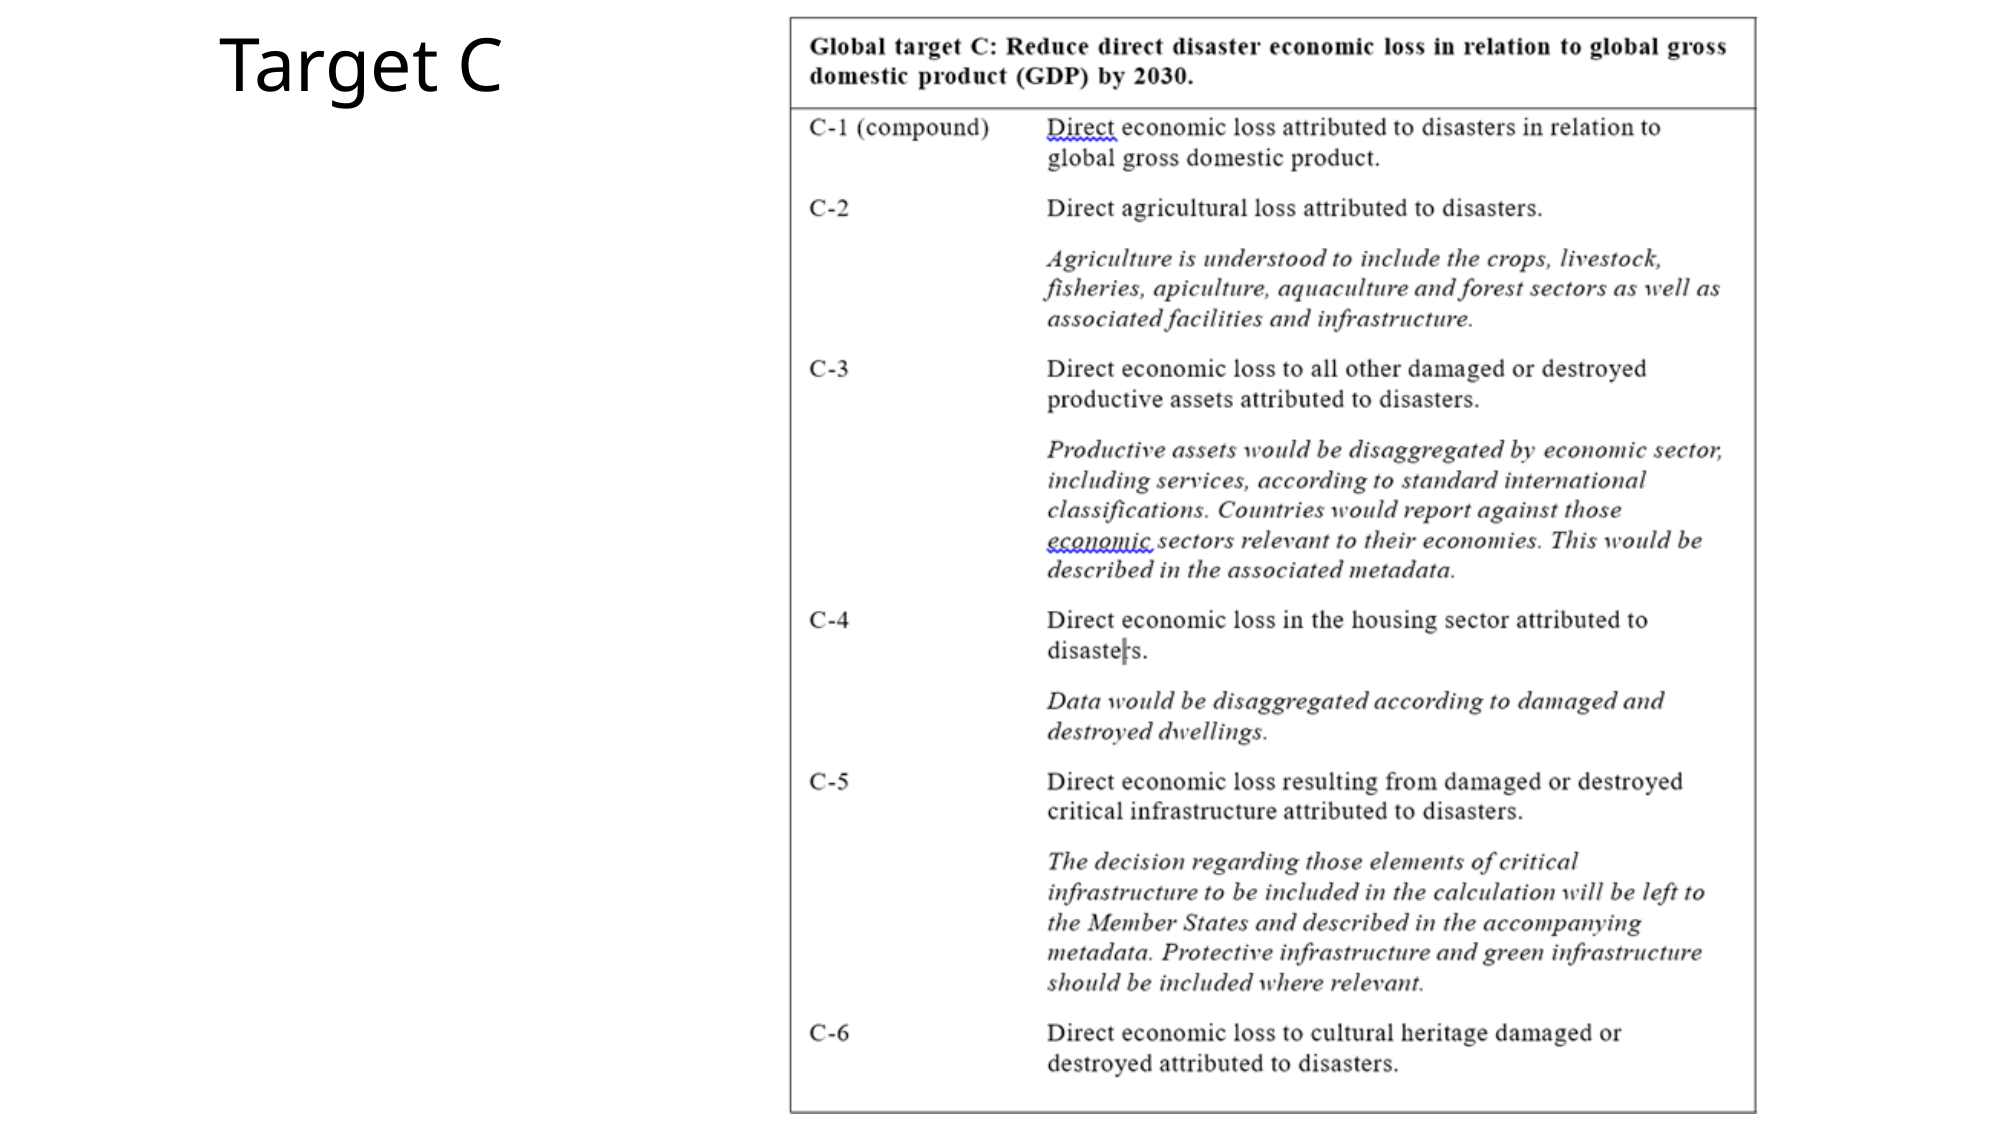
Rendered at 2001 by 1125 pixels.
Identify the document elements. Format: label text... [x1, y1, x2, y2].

picture [712, 11, 1812, 1114]
title Target C [204, 0, 1637, 160]
